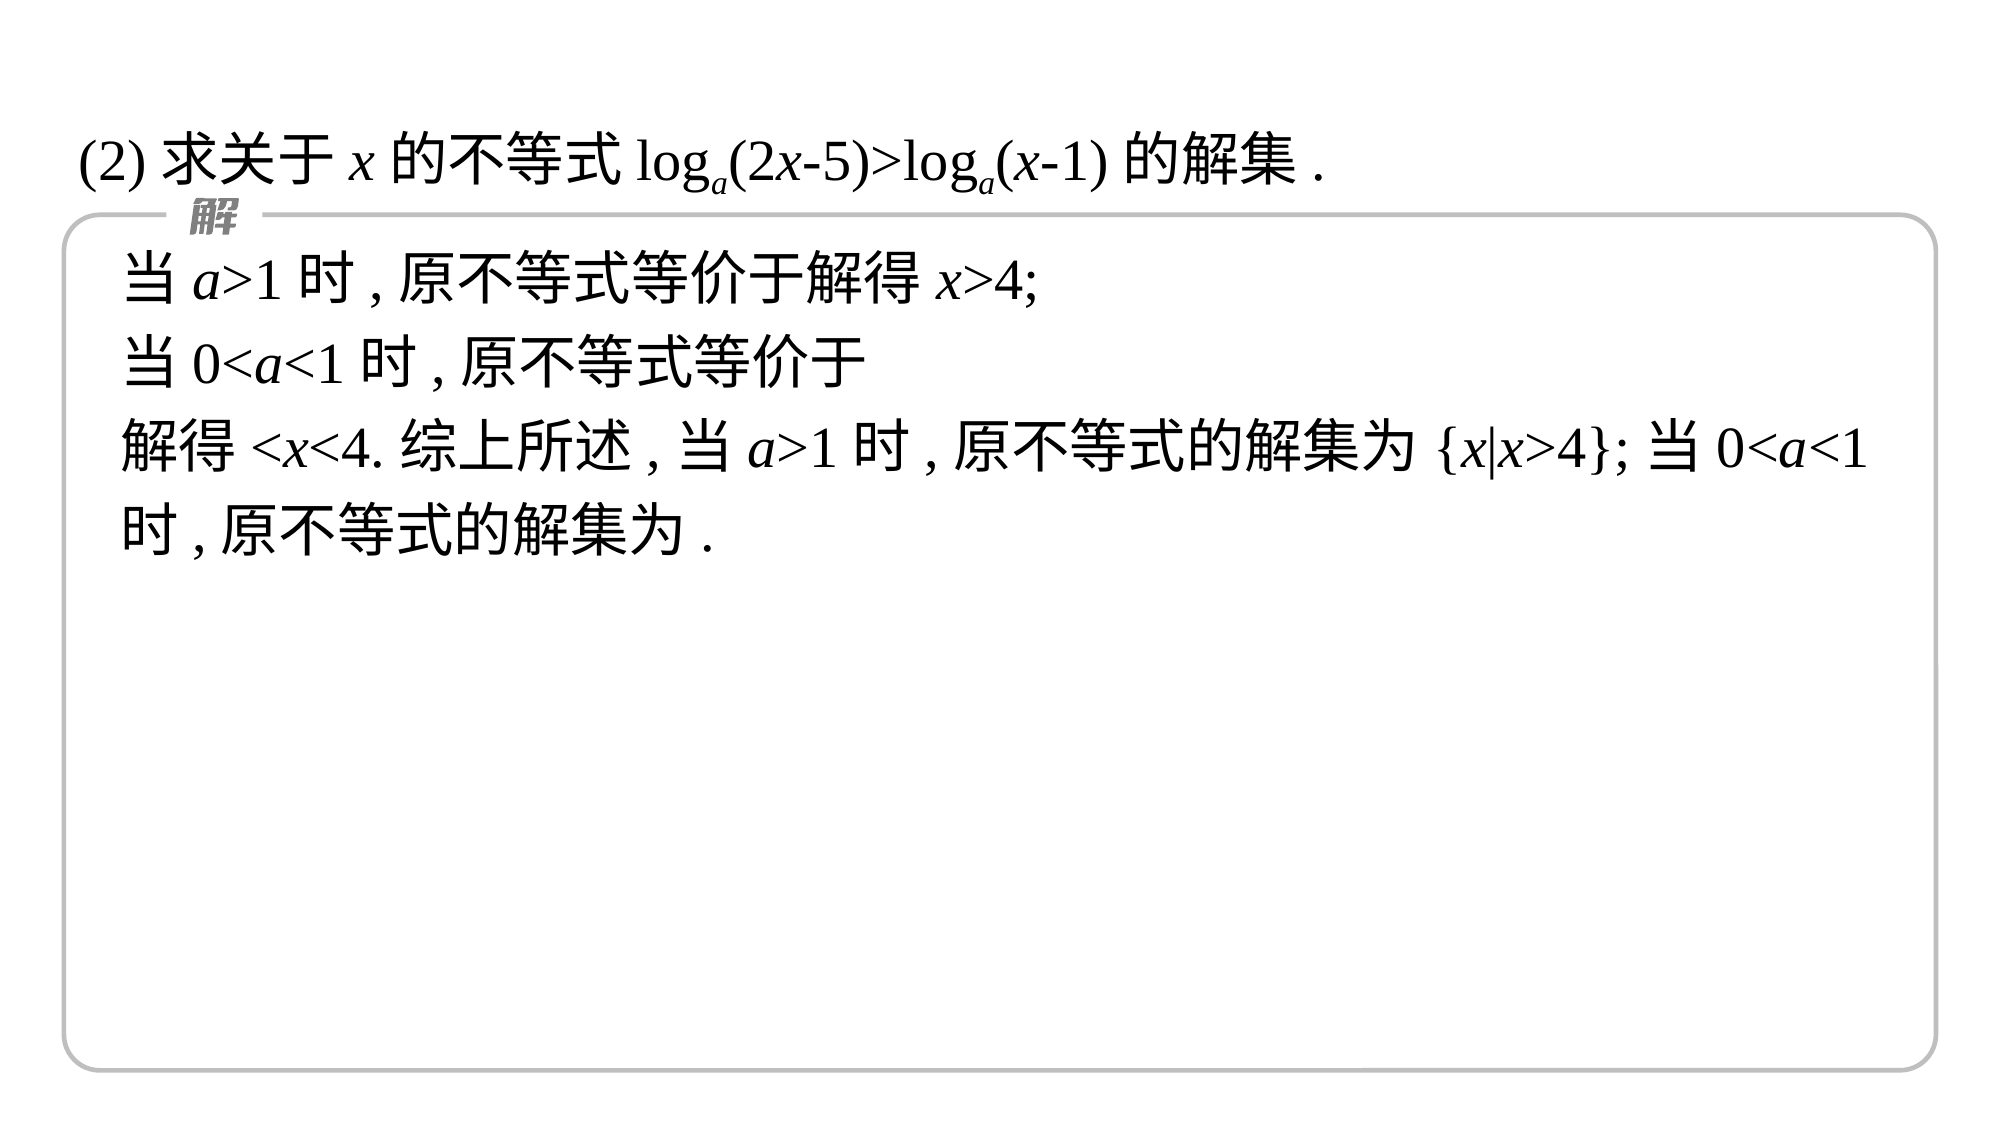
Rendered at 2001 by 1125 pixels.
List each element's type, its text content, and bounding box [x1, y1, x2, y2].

text_box (2)求关于x的不等式loga(2x-5)>loga(x-1)的解集. [63, 74, 1936, 196]
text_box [63, 196, 1936, 1071]
